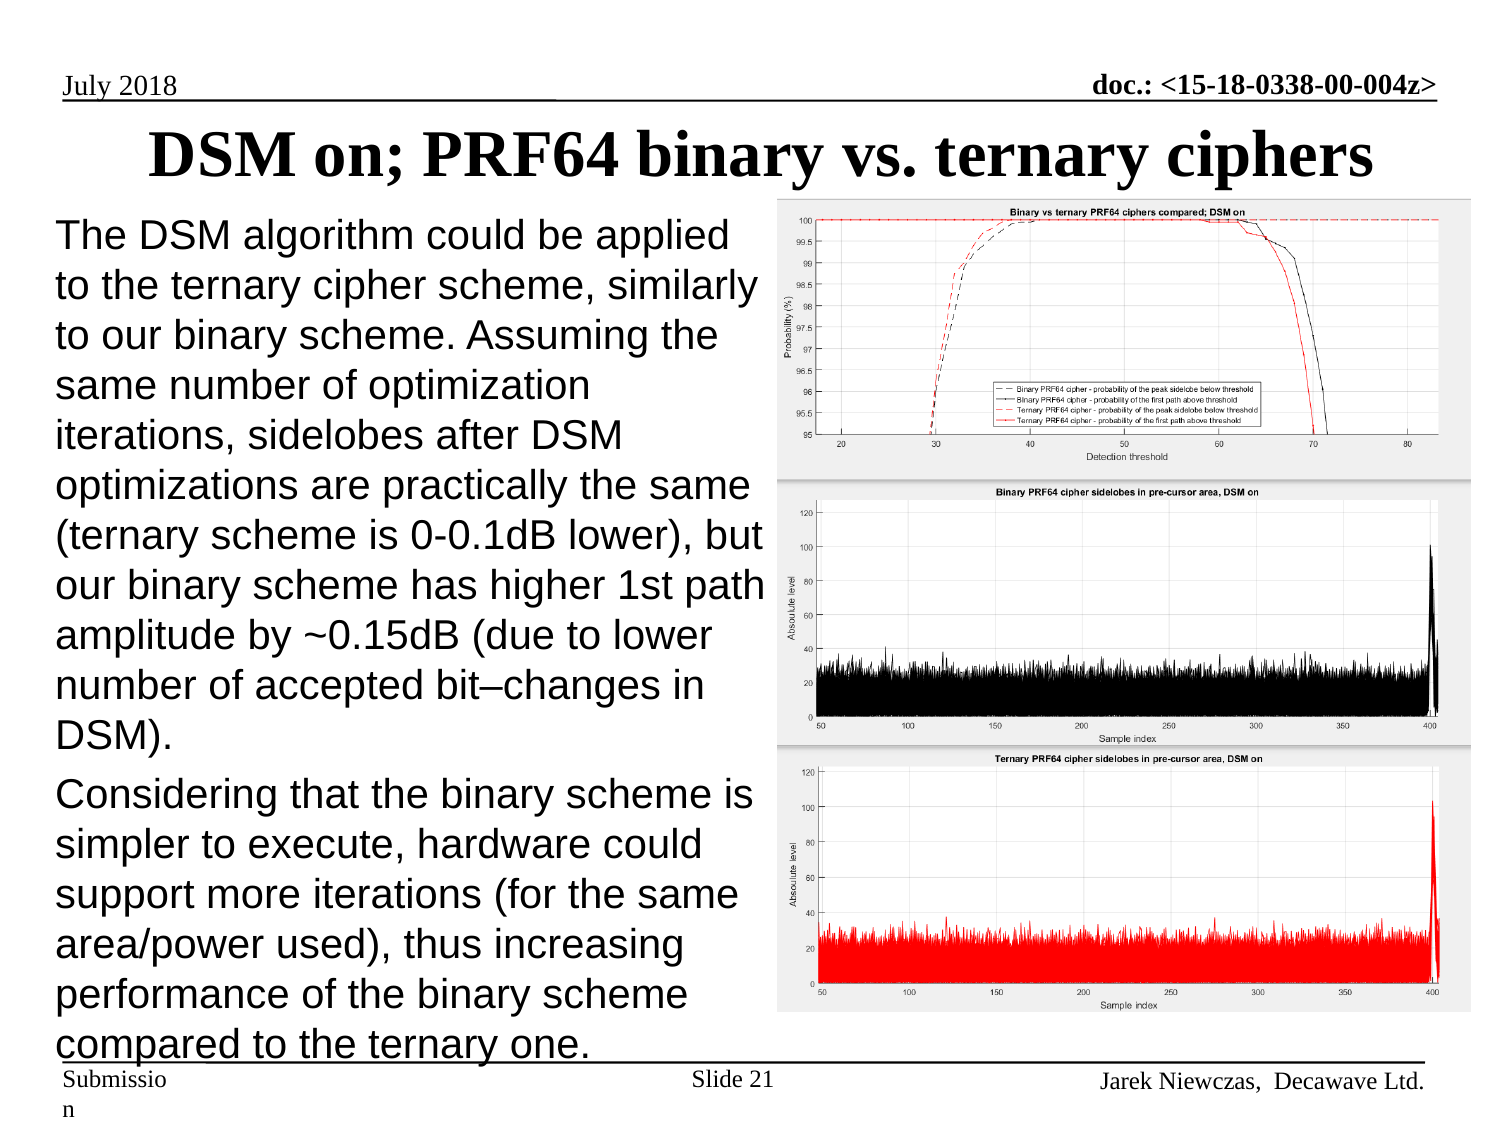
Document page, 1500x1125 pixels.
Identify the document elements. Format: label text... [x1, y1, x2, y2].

title DSM on; PRF64 binary vs. ternary ciphers [50, 112, 1475, 188]
picture [777, 198, 1471, 1012]
text_box The DSM algorithm could be applied to the ternary cipher scheme, similarly to our binary scheme. Assuming the same number of optimization iterations, sidelobes after DSM optimizations are practically the same (ternary scheme is 0-0.1dB lower), but our binary scheme has higher 1st path amplitude by ~0.15dB (due to lower number of accepted bit–changes in DSM). Considering that the binary scheme is simpler to execute, hardware could support more iterations (for the same area/power used), thus increasing performance of the binary scheme compared to the ternary one. [24, 200, 790, 1075]
